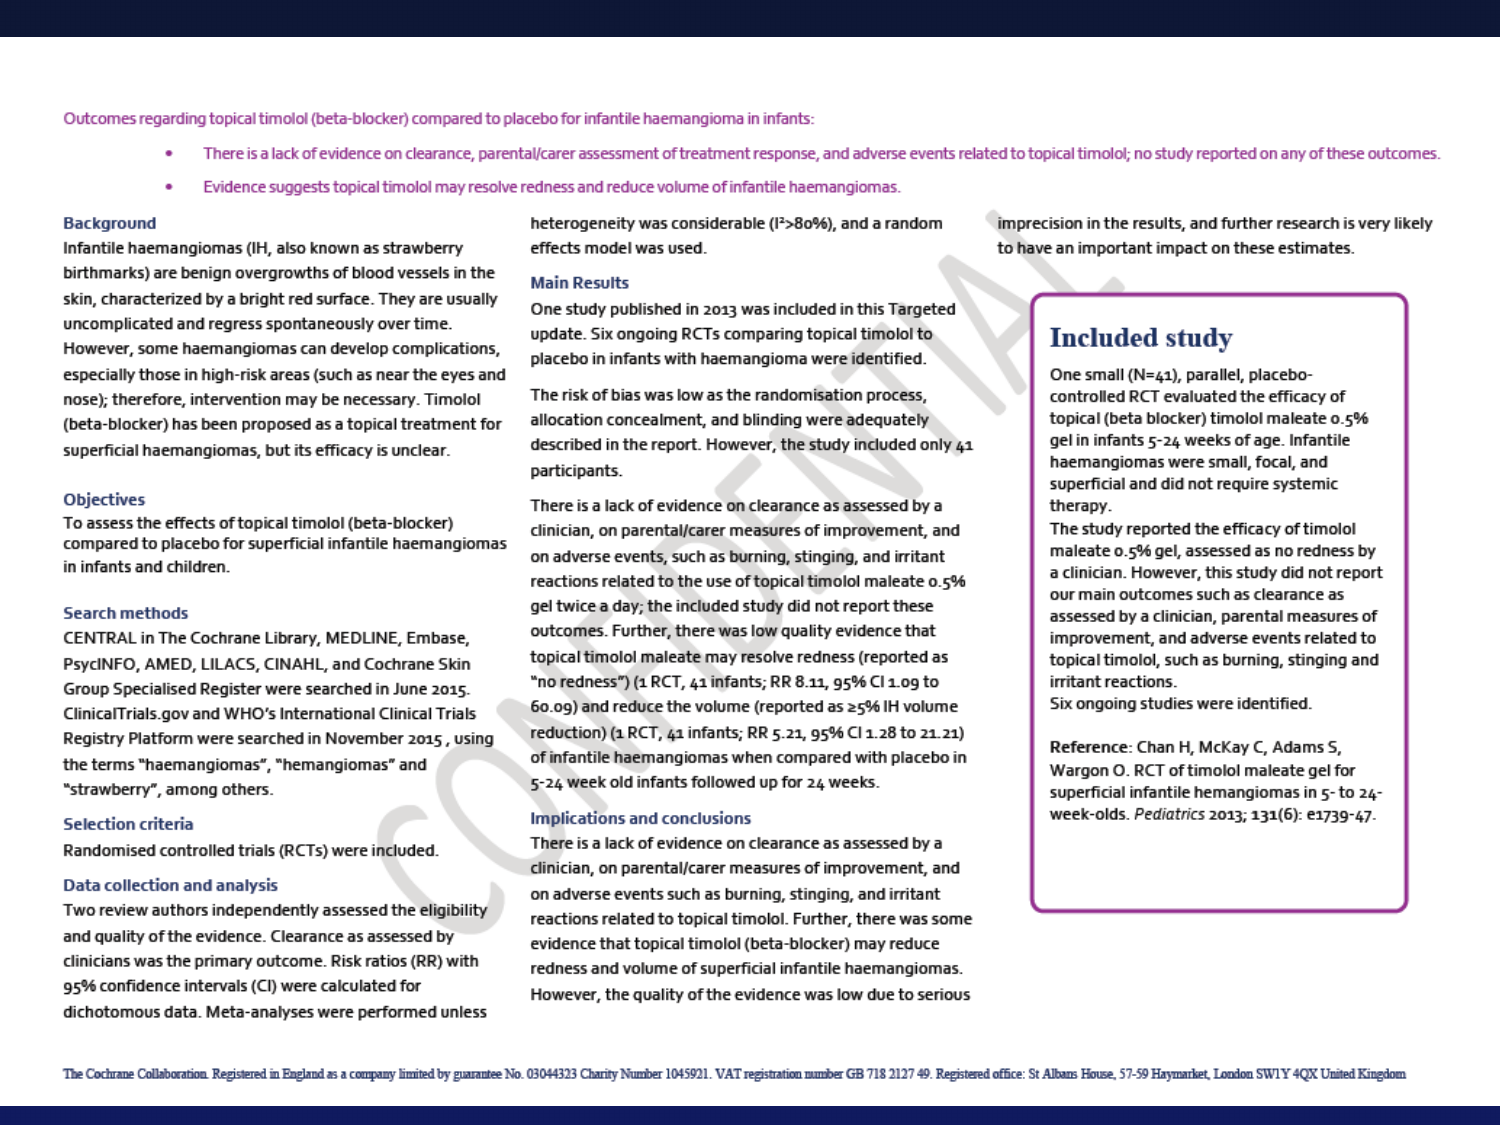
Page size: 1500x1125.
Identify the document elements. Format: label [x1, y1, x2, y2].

list [0, 37, 1500, 1107]
picture [0, 1107, 1500, 1125]
picture [0, 0, 1500, 37]
